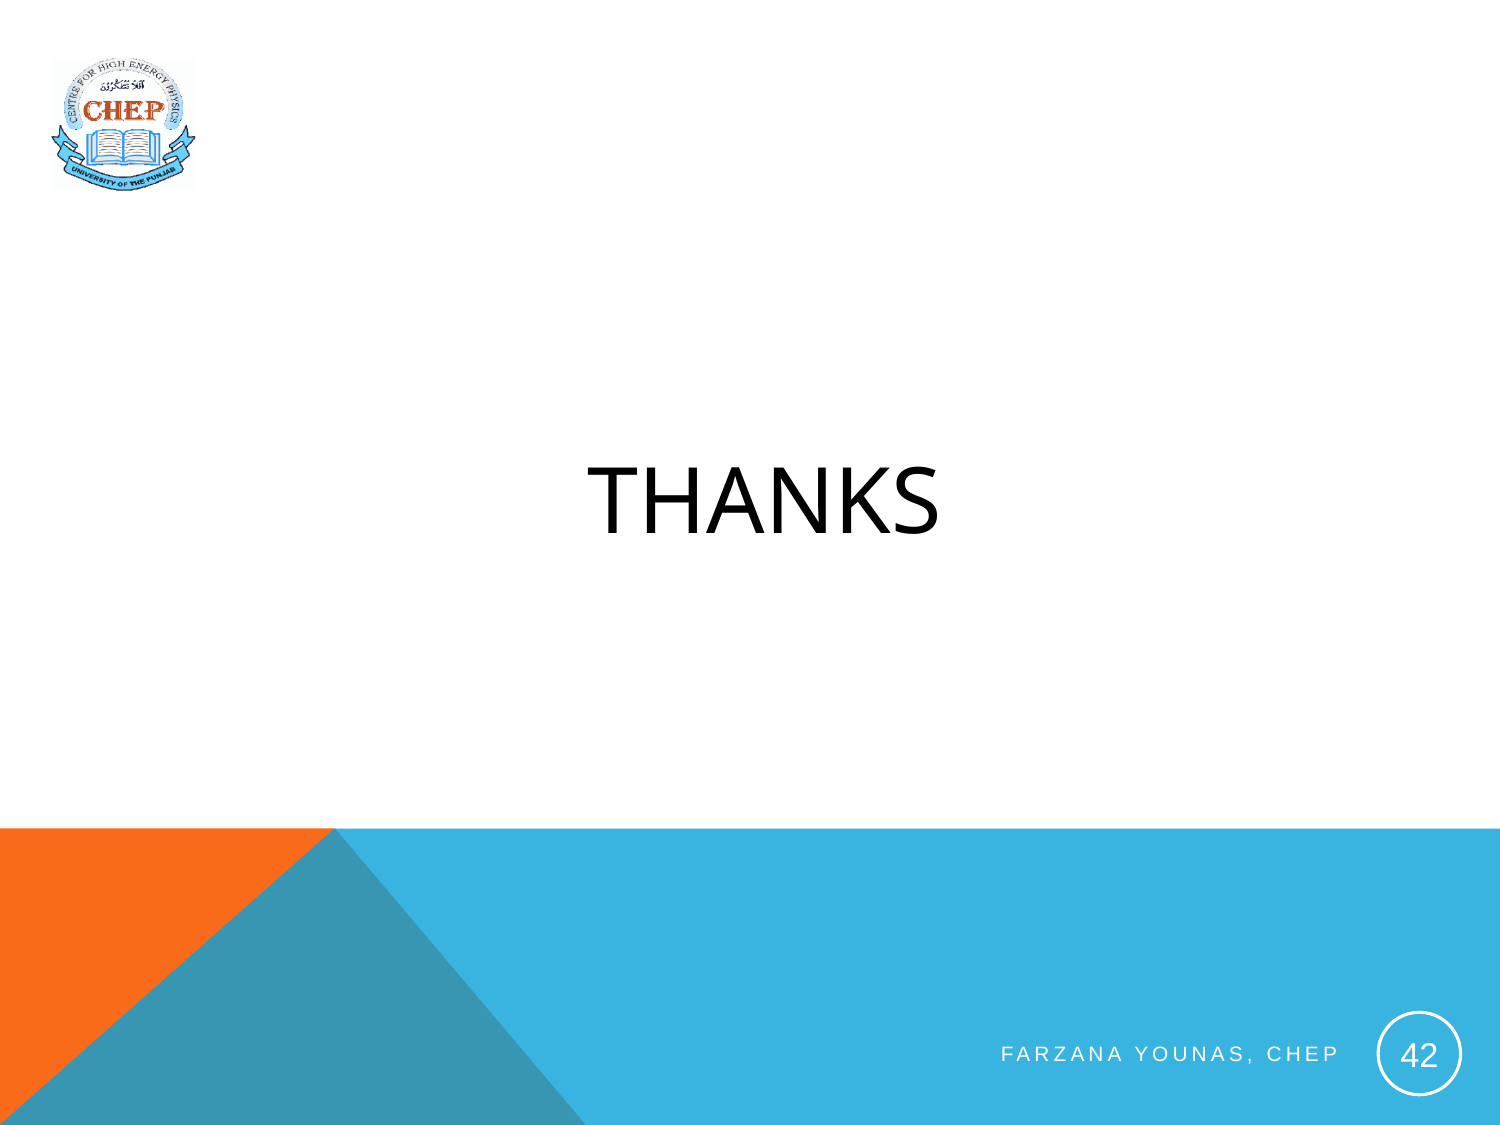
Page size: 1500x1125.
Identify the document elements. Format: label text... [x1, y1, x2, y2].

picture [46, 58, 200, 194]
footer Farzana Younas, CHEP [577, 1031, 1352, 1076]
title Thanks [572, 385, 1081, 609]
slide_number 42 [1376, 1010, 1463, 1097]
